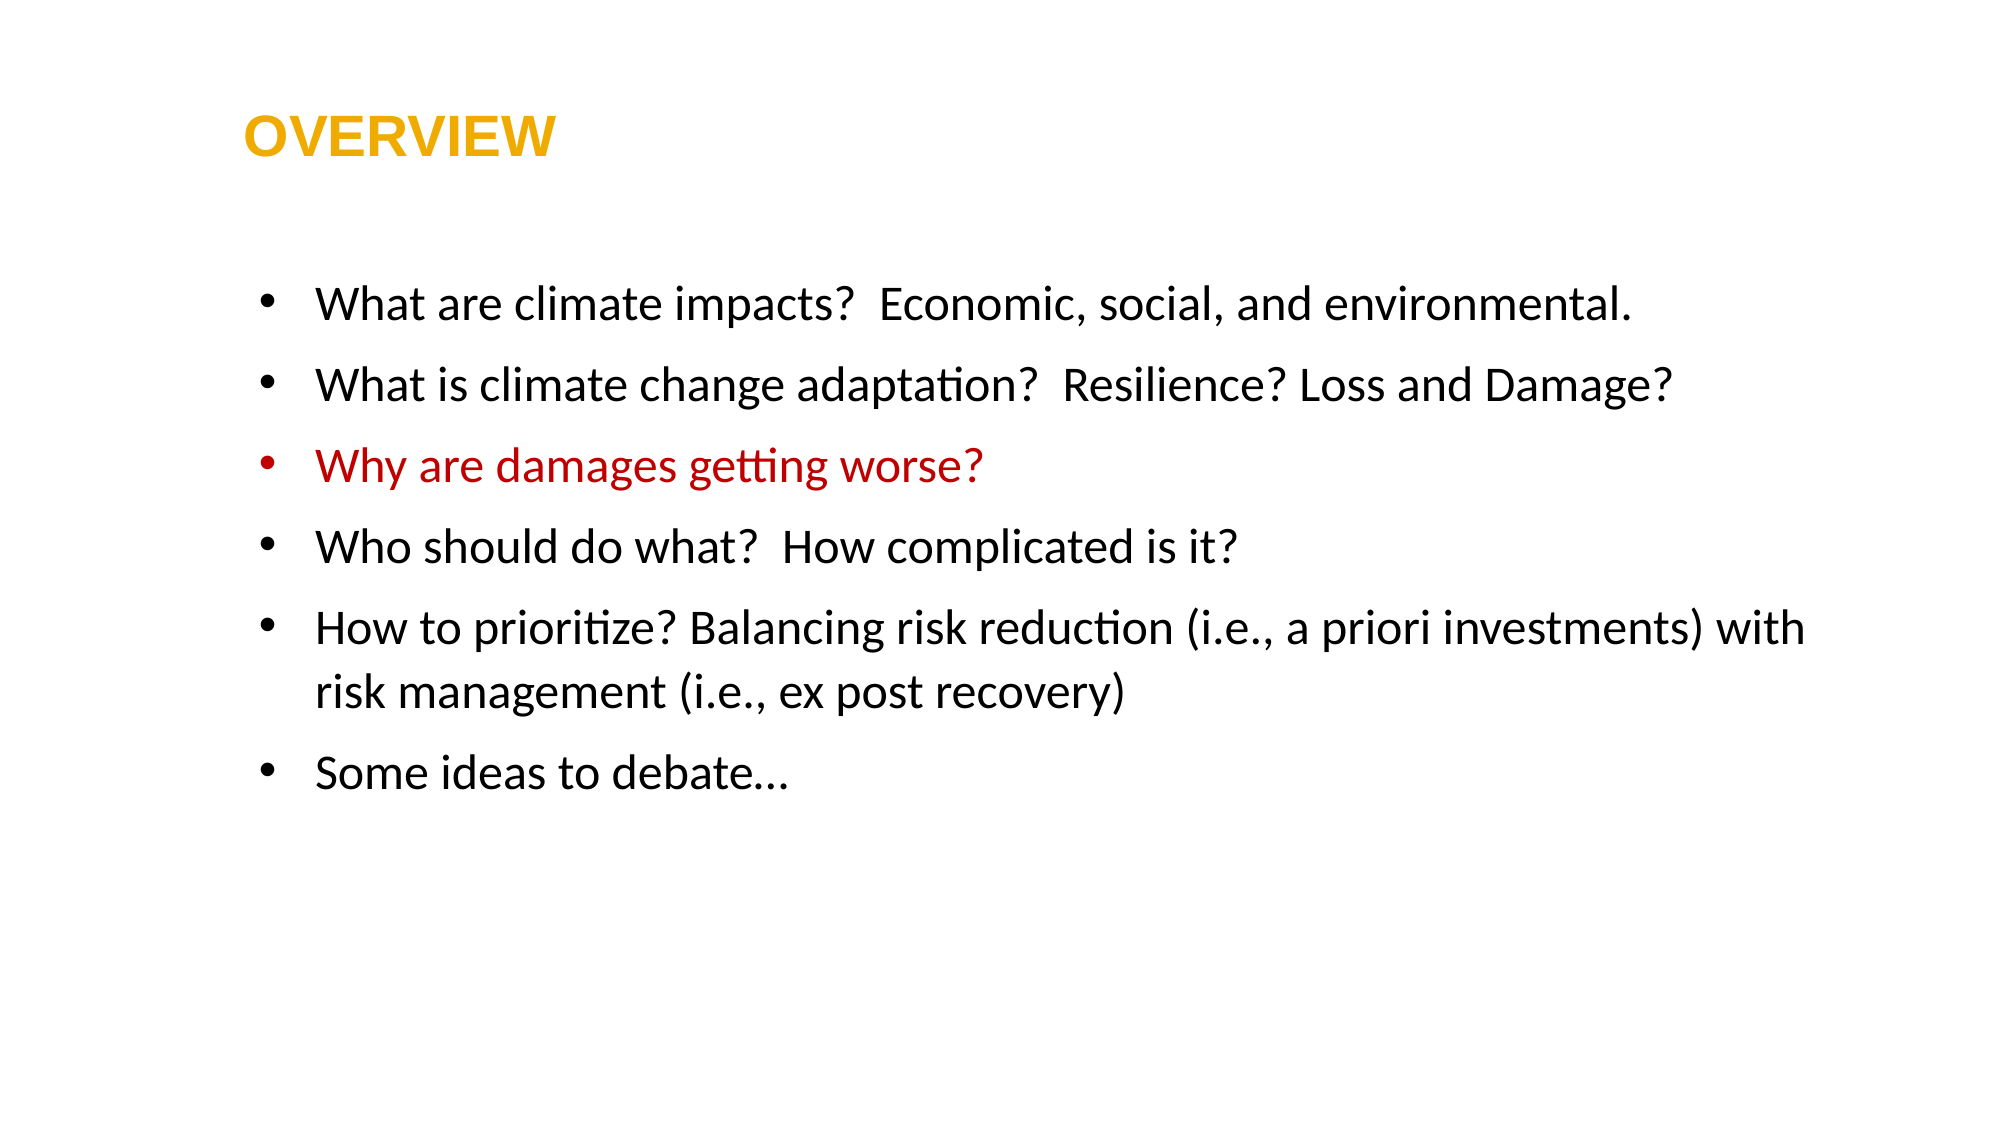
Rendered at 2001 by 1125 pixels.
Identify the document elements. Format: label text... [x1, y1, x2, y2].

text_box What are climate impacts? Economic, social, and environmental. What is climate change adaptation? Resilience? Loss and Damage? Why are damages getting worse? Who should do what? How complicated is it? How to prioritize? Balancing risk reduction (i.e., a priori investments) with risk management (i.e., ex post recovery) Some ideas to debate… [244, 194, 1868, 872]
text_box overview [243, 91, 1133, 195]
